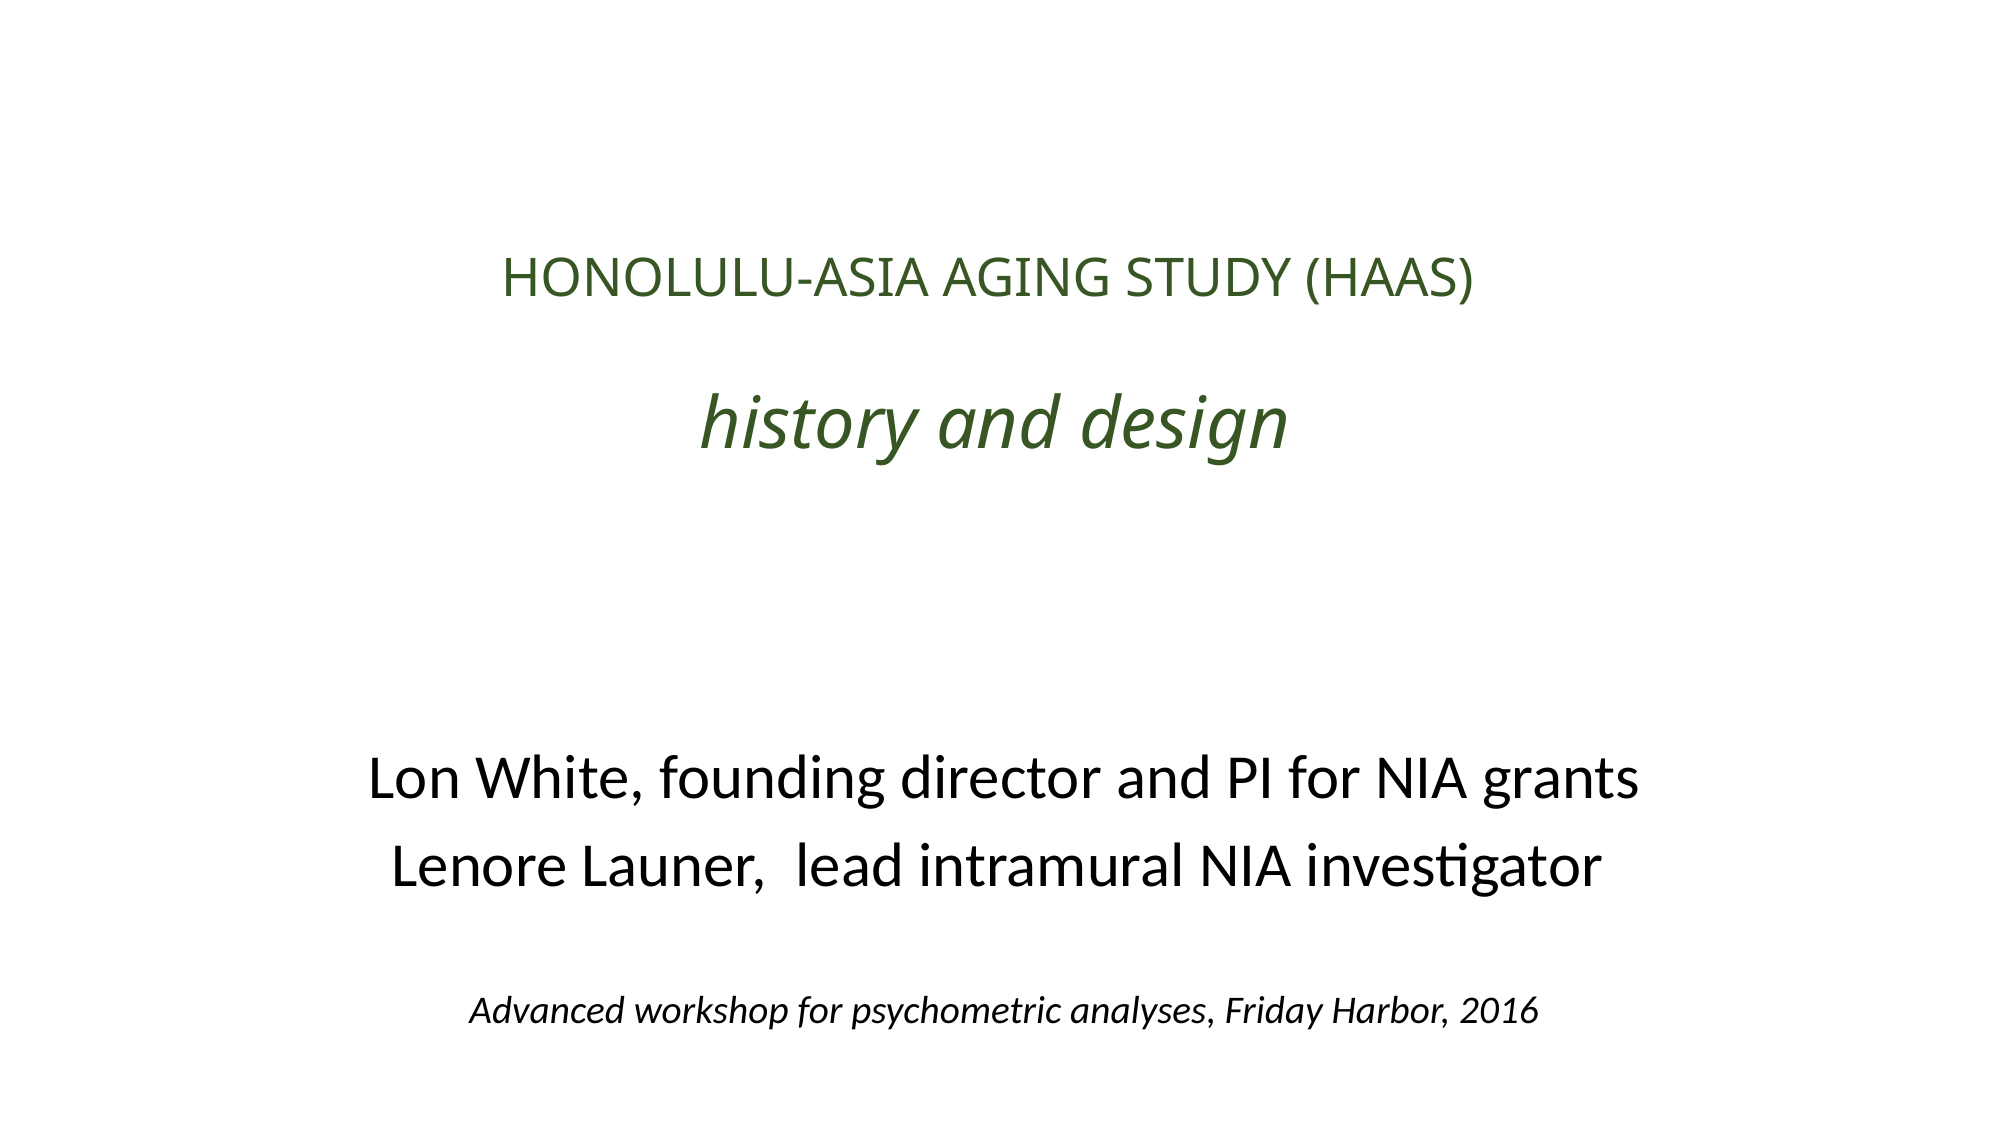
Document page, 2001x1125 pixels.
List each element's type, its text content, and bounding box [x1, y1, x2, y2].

title HONOLULU-ASIA AGING STUDY (HAAS) history and design [0, 240, 2000, 472]
subtitle Lon White, founding director and PI for NIA grants Lenore Launer, lead intramural NIA investigator Advanced workshop for psychometric analyses, Friday Harbor, 2016 [65, 590, 1945, 1041]
